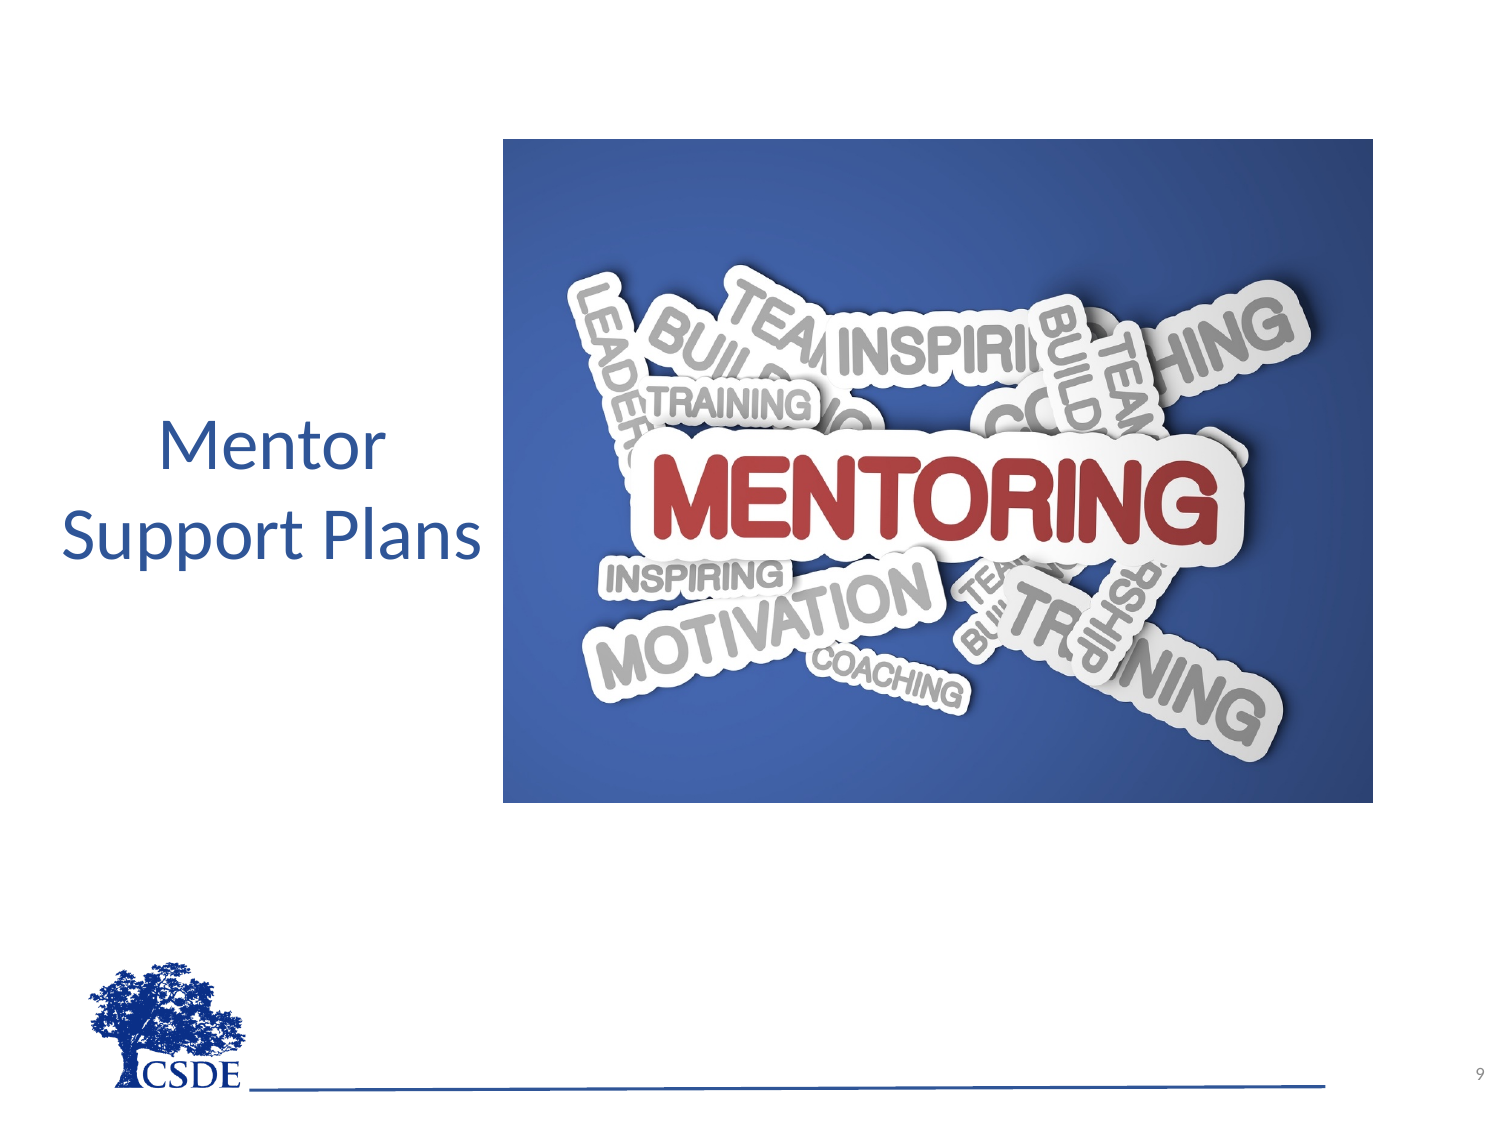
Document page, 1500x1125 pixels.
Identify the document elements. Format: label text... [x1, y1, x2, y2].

slide_number 9 [1162, 1042, 1500, 1103]
text_box Mentor Support Plans [28, 387, 503, 583]
picture [503, 139, 1373, 803]
picture [84, 960, 250, 1091]
